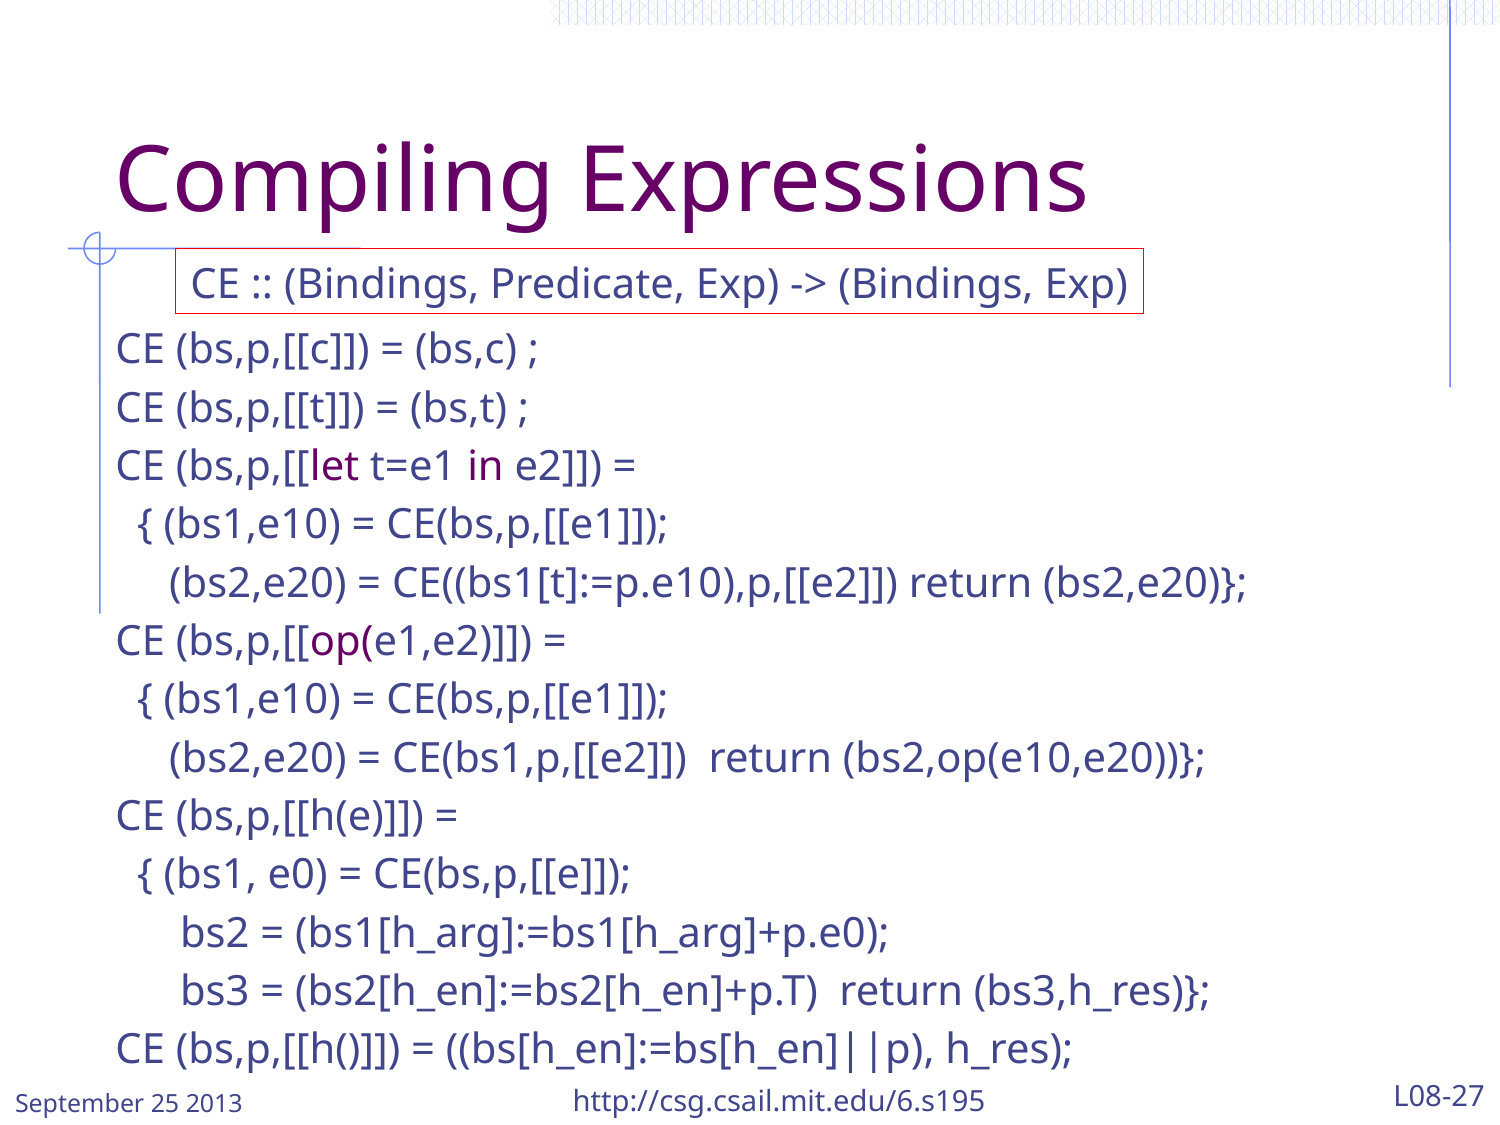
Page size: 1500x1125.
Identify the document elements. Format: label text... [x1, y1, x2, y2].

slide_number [0, 1049, 313, 1125]
slide_number L08-27 [1187, 1049, 1500, 1125]
title Compiling Expressions [99, 49, 1376, 238]
footer http://csg.csail.mit.edu/6.s195 [508, 1049, 1051, 1125]
list CE (bs,p,[[c]]) = (bs,c) ; CE (bs,p,[[t]]) = (bs,t) ; CE (bs,p,[[let t=e1 in e2]]) = { (bs1,e10) = CE(bs,p,[[e1]]); (bs2,e20) = CE((bs1[t]:=p.e10),p,[[e2]]) return (bs2,e20)}; CE (bs,p,[[op(e1,e2)]]) = { (bs1,e10) = CE(bs,p,[[e1]]); (bs2,e20) = CE(bs1,p,[[e2]]) return (bs2,op(e10,e20))}; CE (bs,p,[[h(e)]]) = { (bs1, e0) = CE(bs,p,[[e]]); bs2 = (bs1[h_arg]:=bs1[h_arg]+p.e0); bs3 = (bs2[h_en]:=bs2[h_en]+p.T) return (bs3,h_res)}; CE (bs,p,[[h()]]) = ((bs[h_en]:=bs[h_en]||p), h_res); [100, 314, 1500, 1103]
text_box CE :: (Bindings, Predicate, Exp) -> (Bindings, Exp) [175, 248, 1144, 314]
